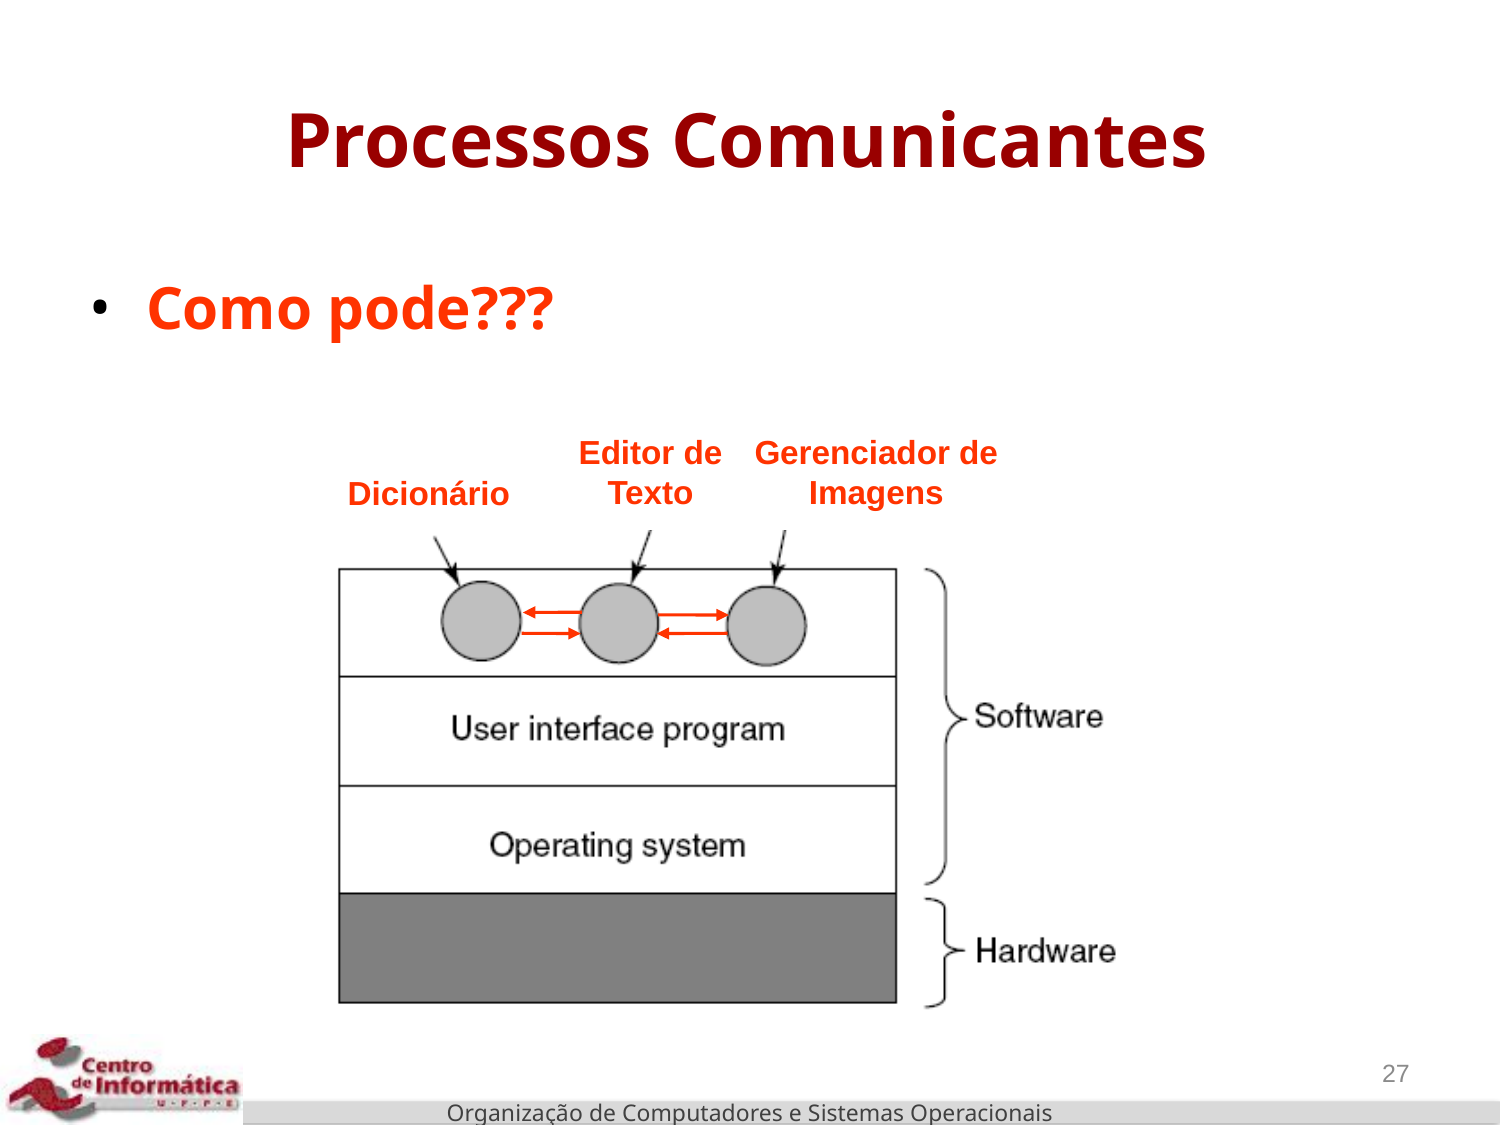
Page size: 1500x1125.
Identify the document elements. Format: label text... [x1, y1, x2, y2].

list Como pode??? [74, 261, 1426, 1026]
text_box Editor de Texto [571, 431, 730, 512]
text_box Dicionário [341, 472, 518, 513]
picture [0, 1033, 243, 1125]
title Processos Comunicantes [74, 36, 1426, 238]
text_box Gerenciador de Imagens [747, 431, 1006, 512]
picture [324, 530, 1167, 1048]
